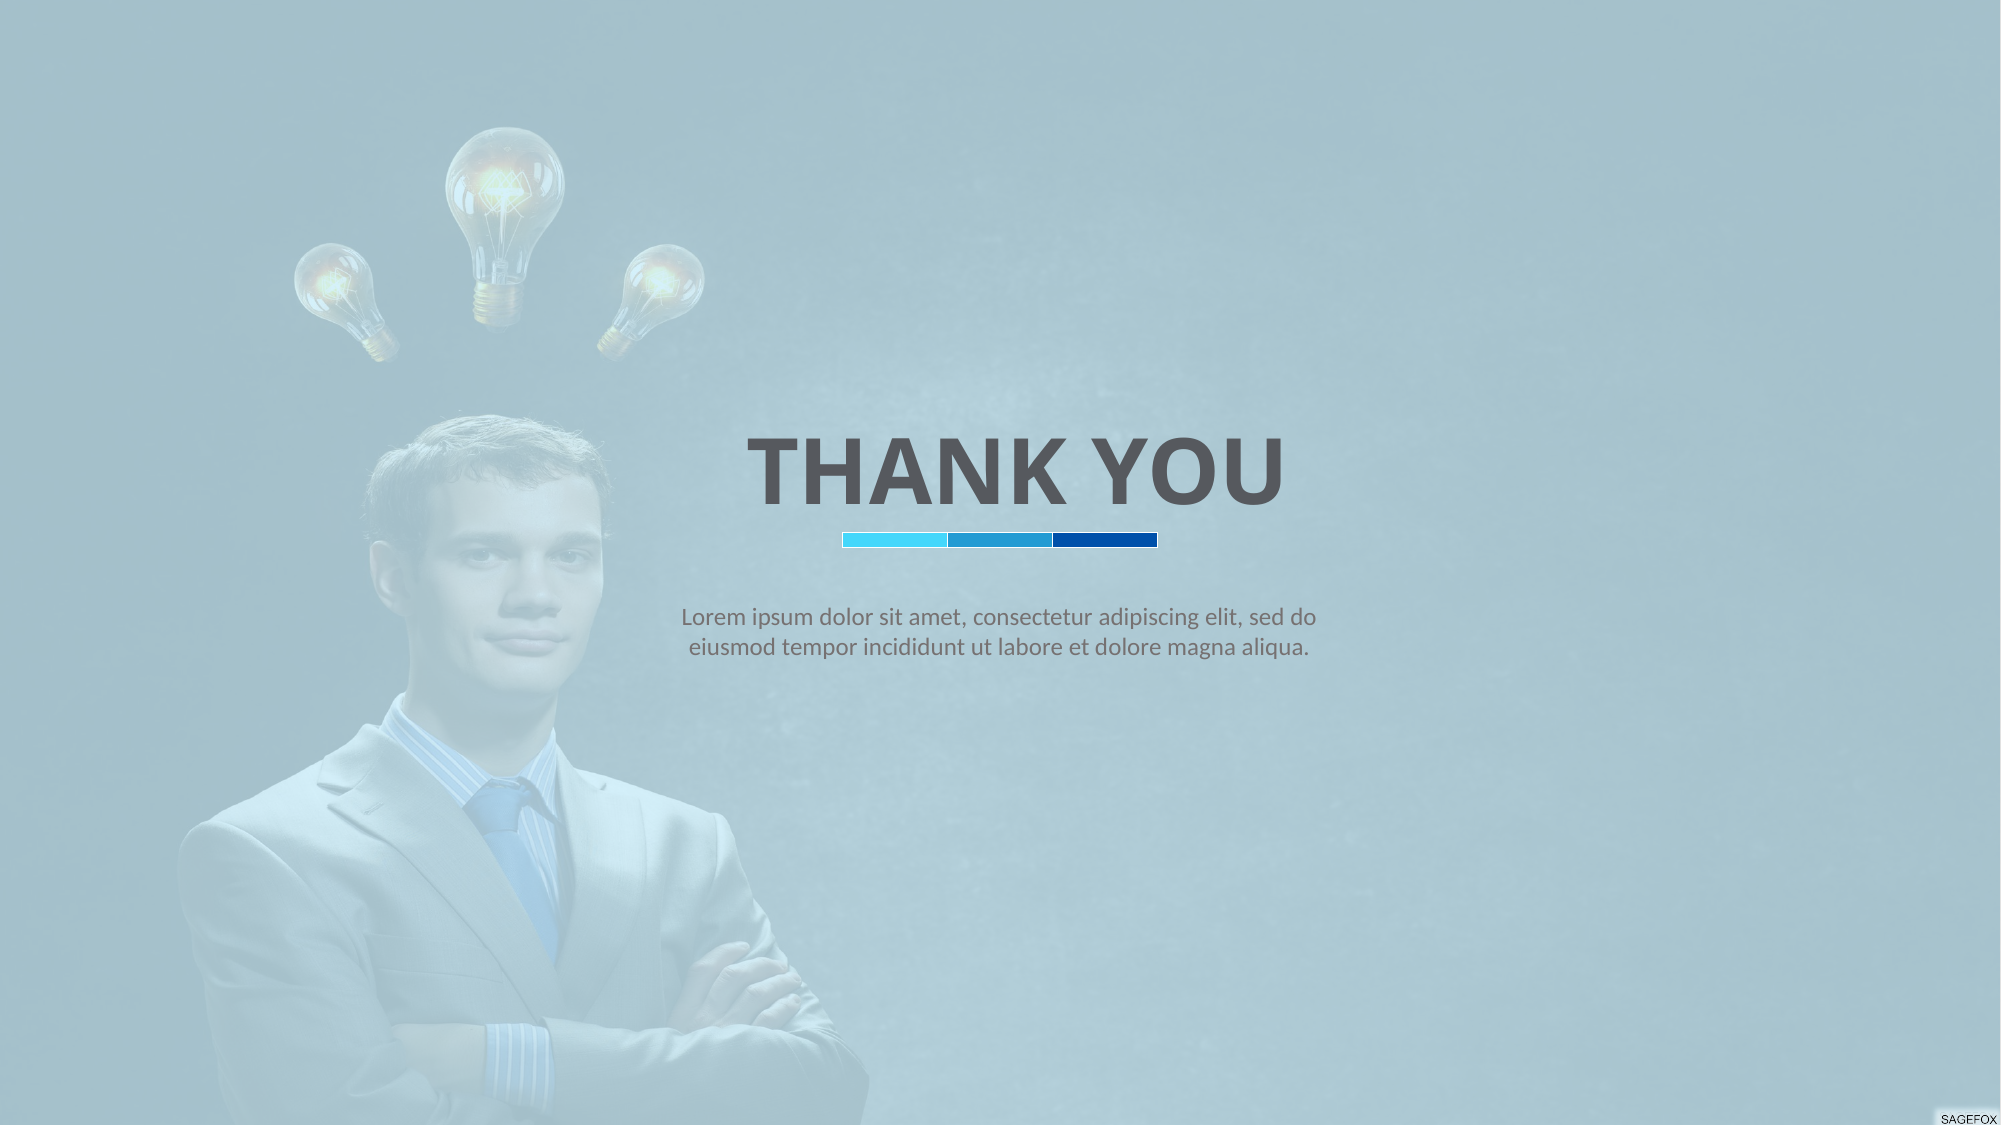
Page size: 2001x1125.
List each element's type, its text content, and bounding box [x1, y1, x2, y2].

picture [1938, 1114, 1999, 1125]
text_box THANK YOU [565, 405, 1470, 531]
text_box Lorem ipsum dolor sit amet, consectetur adipiscing elit, sed do eiusmod tempor incididunt ut labore et dolore magna aliqua. [660, 593, 1340, 668]
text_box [842, 532, 1158, 548]
